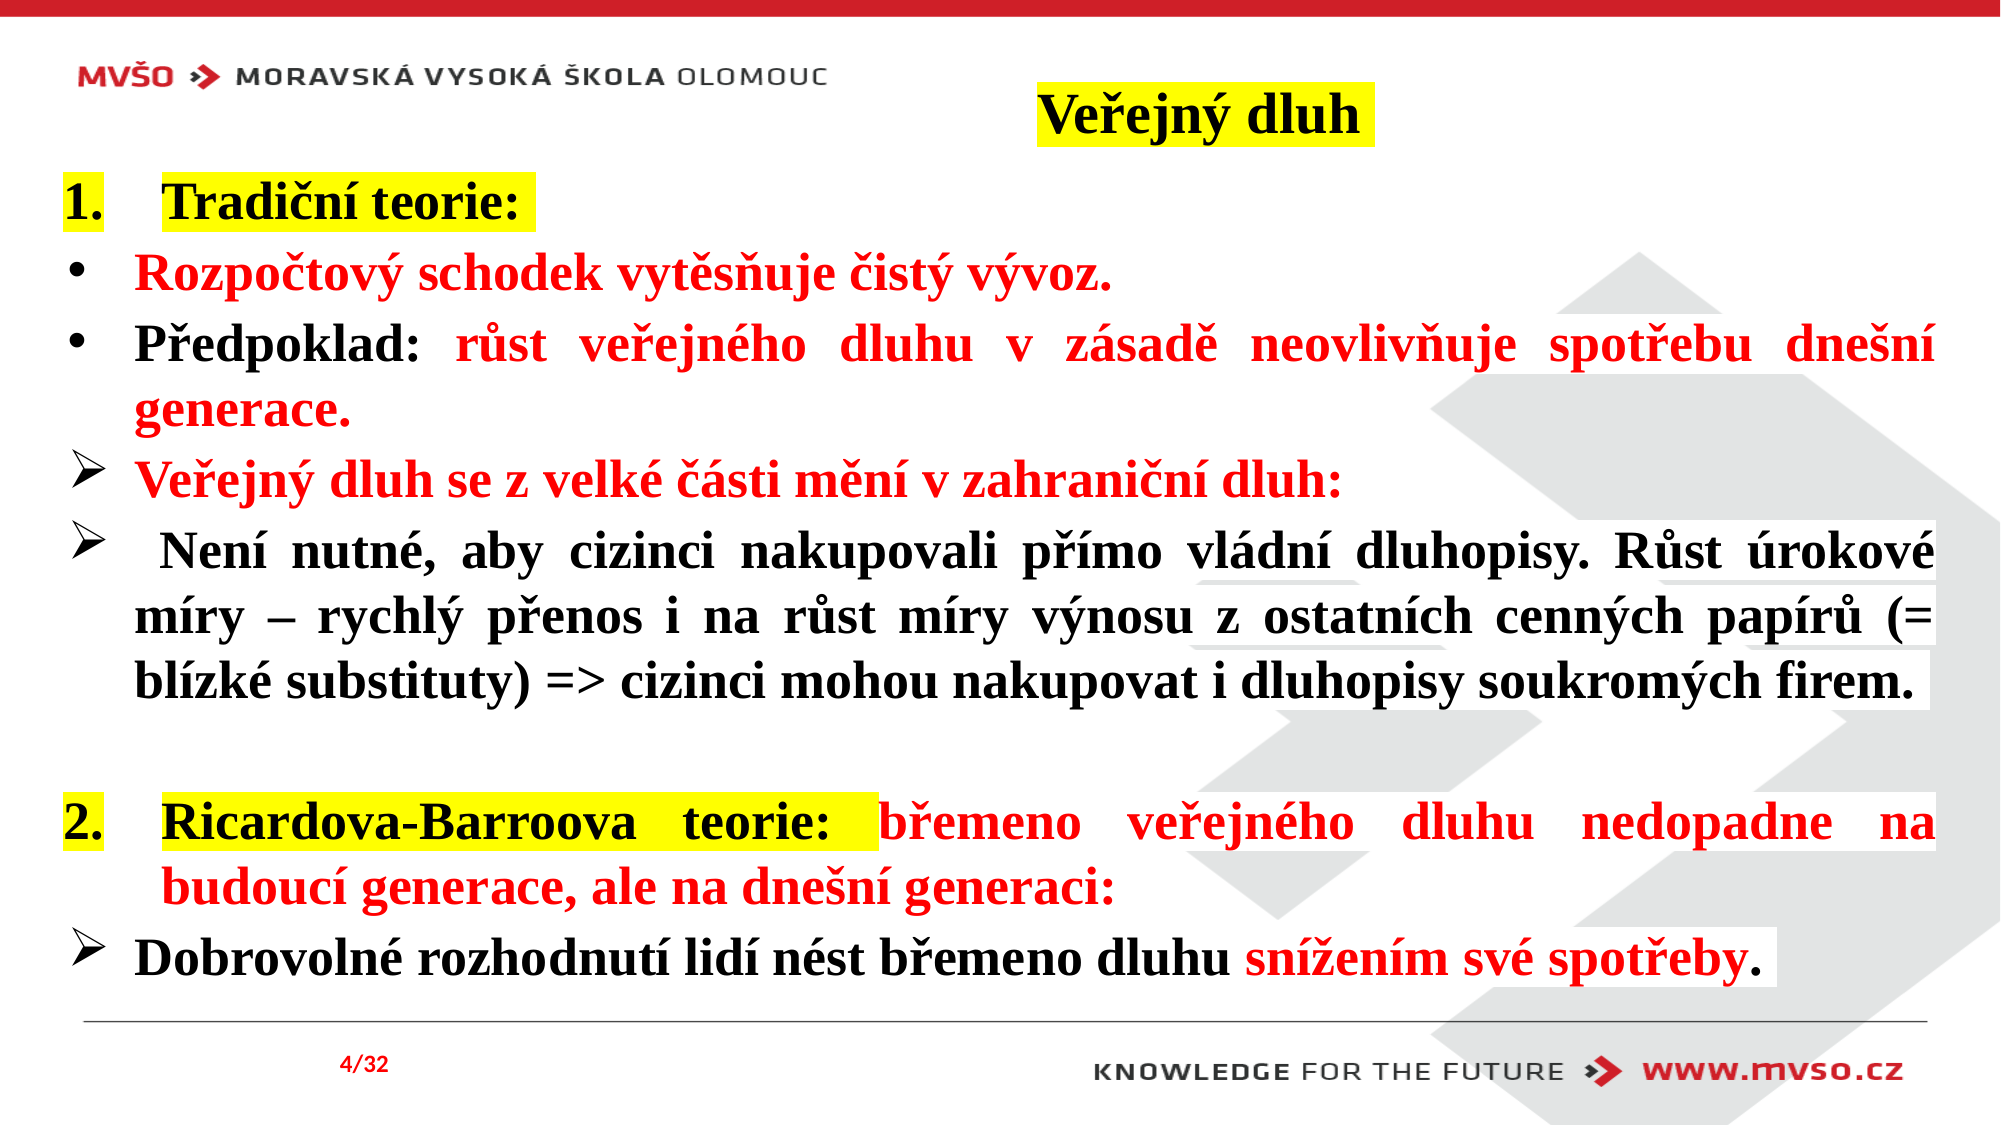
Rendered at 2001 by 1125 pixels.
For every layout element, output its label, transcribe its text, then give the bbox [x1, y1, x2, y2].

picture [0, 0, 2001, 1125]
text_box 4/32 [324, 1040, 463, 1085]
title Veřejný dluh [412, 62, 2000, 159]
list Tradiční teorie: Rozpočtový schodek vytěsňuje čistý vývoz. Předpoklad: růst veřejného dluhu v zásadě neovlivňuje spotřebu dnešní generace. Veřejný dluh se z velké části mění v zahraniční dluh: Není nutné, aby cizinci nakupovali přímo vládní dluhopisy. Růst úrokové míry – rychlý přenos i na růst míry výnosu z ostatních cenných papírů (= blízké substituty) => cizinci mohou nakupovat i dluhopisy soukromých firem. Ricardova-Barroova teorie: břemeno veřejného dluhu nedopadne na budoucí generace, ale na dnešní generaci: Dobrovolné rozhodnutí lidí nést břemeno dluhu snížením své spotřeby. [48, 158, 1952, 1037]
